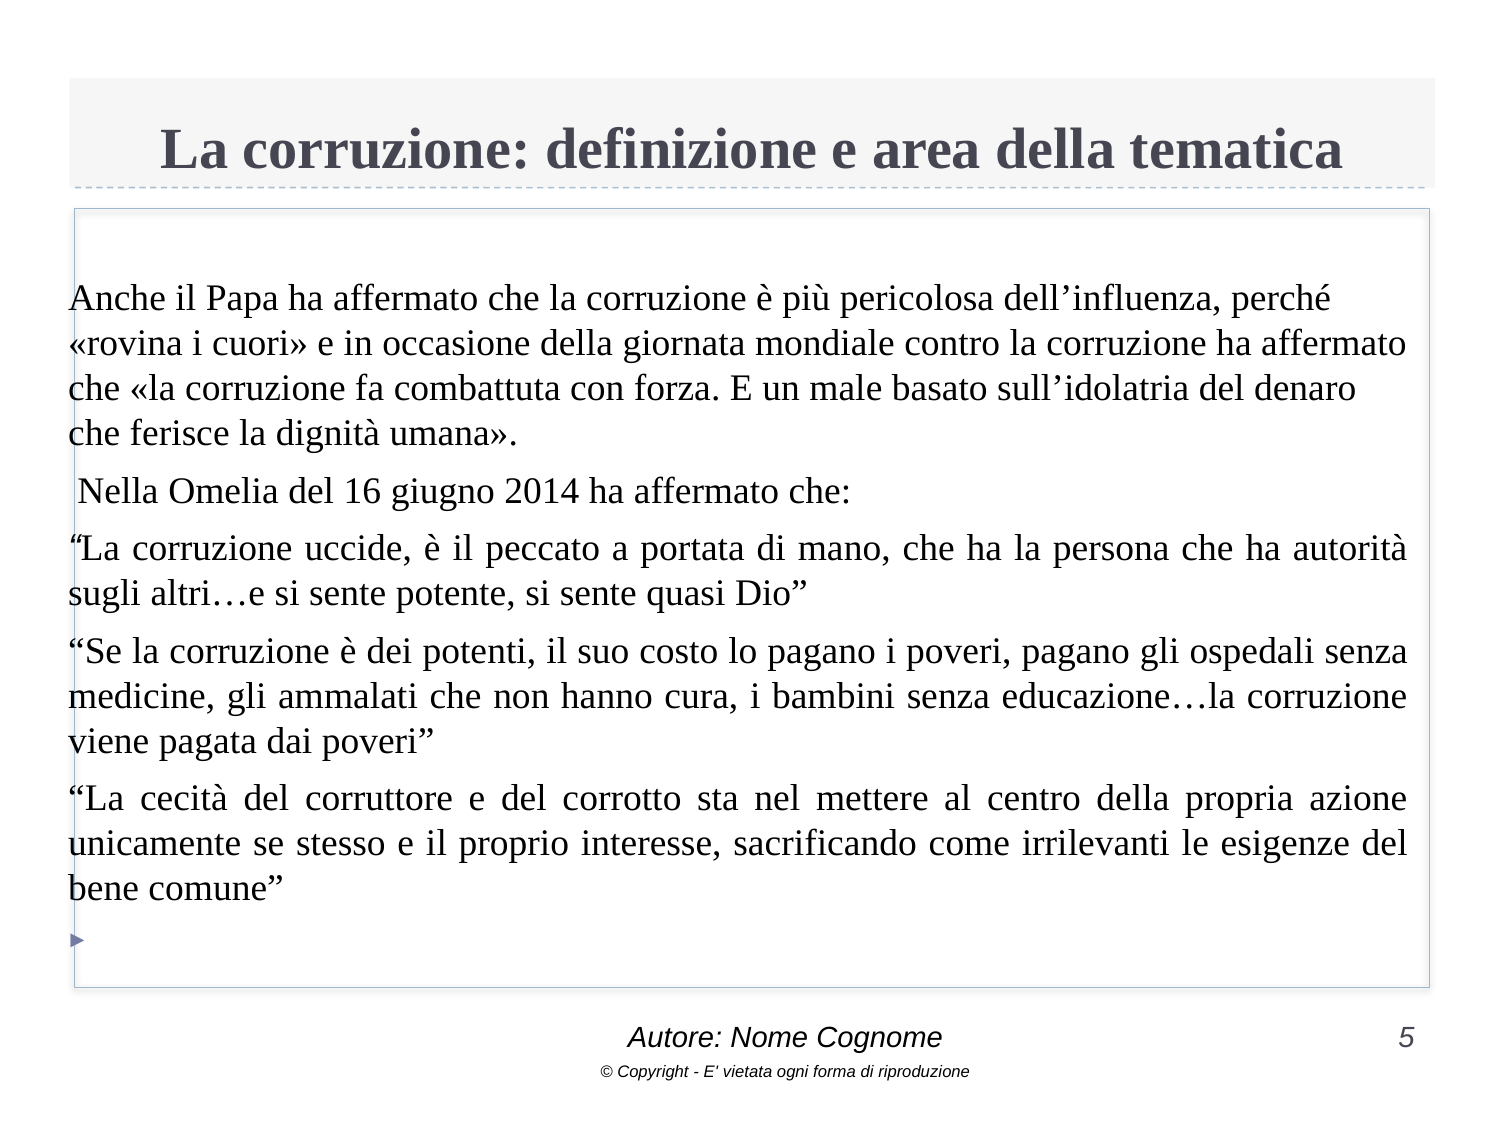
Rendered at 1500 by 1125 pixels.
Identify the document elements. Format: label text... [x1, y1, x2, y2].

list Anche il Papa ha affermato che la corruzione è più pericolosa dell’influenza, perché «rovina i cuori» e in occasione della giornata mondiale contro la corruzione ha affermato che «la corruzione fa combattuta con forza. E un male basato sull’idolatria del denaro che ferisce la dignità umana». Nella Omelia del 16 giugno 2014 ha affermato che: “La corruzione uccide, è il peccato a portata di mano, che ha la persona che ha autorità sugli altri…e si sente potente, si sente quasi Dio” “Se la corruzione è dei potenti, il suo costo lo pagano i poveri, pagano gli ospedali senza medicine, gli ammalati che non hanno cura, i bambini senza educazione…la corruzione viene pagata dai poveri” “La cecità del corruttore e del corrotto sta nel mettere al centro della propria azione unicamente se stesso e il proprio interesse, sacrificando come irrilevanti le esigenze del bene comune” [53, 208, 1425, 1010]
title La corruzione: definizione e area della tematica [69, 78, 1436, 188]
